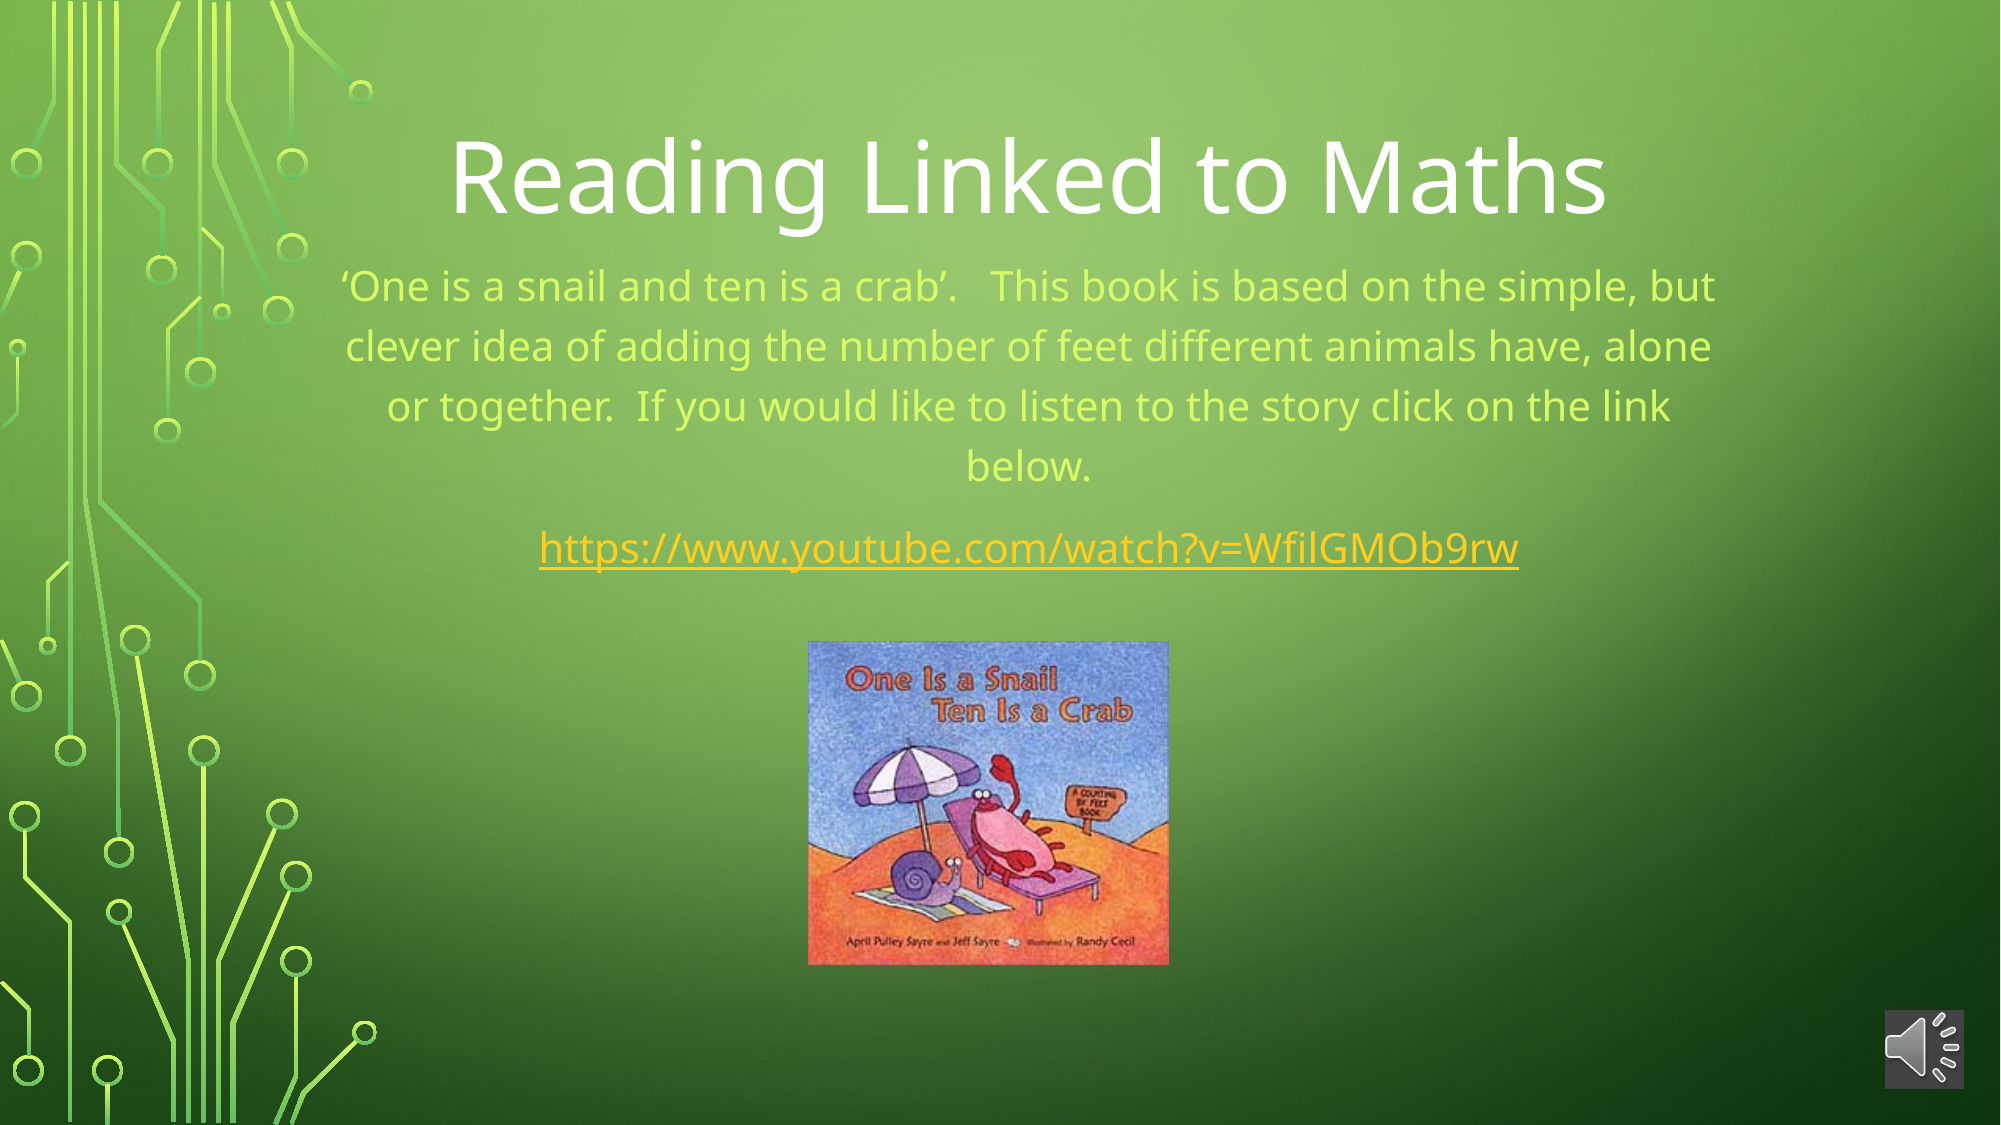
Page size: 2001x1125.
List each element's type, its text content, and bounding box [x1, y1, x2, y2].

picture [808, 641, 1169, 966]
title Reading Linked to Maths [307, 89, 1750, 242]
subtitle ‘One is a snail and ten is a crab’. This book is based on the simple, but clever idea of adding the number of feet different animals have, alone or together. If you would like to listen to the story click on the link below. https://www.youtube.com/watch?v=WfilGMOb9rw [307, 242, 1750, 1090]
picture [1884, 1009, 1965, 1090]
